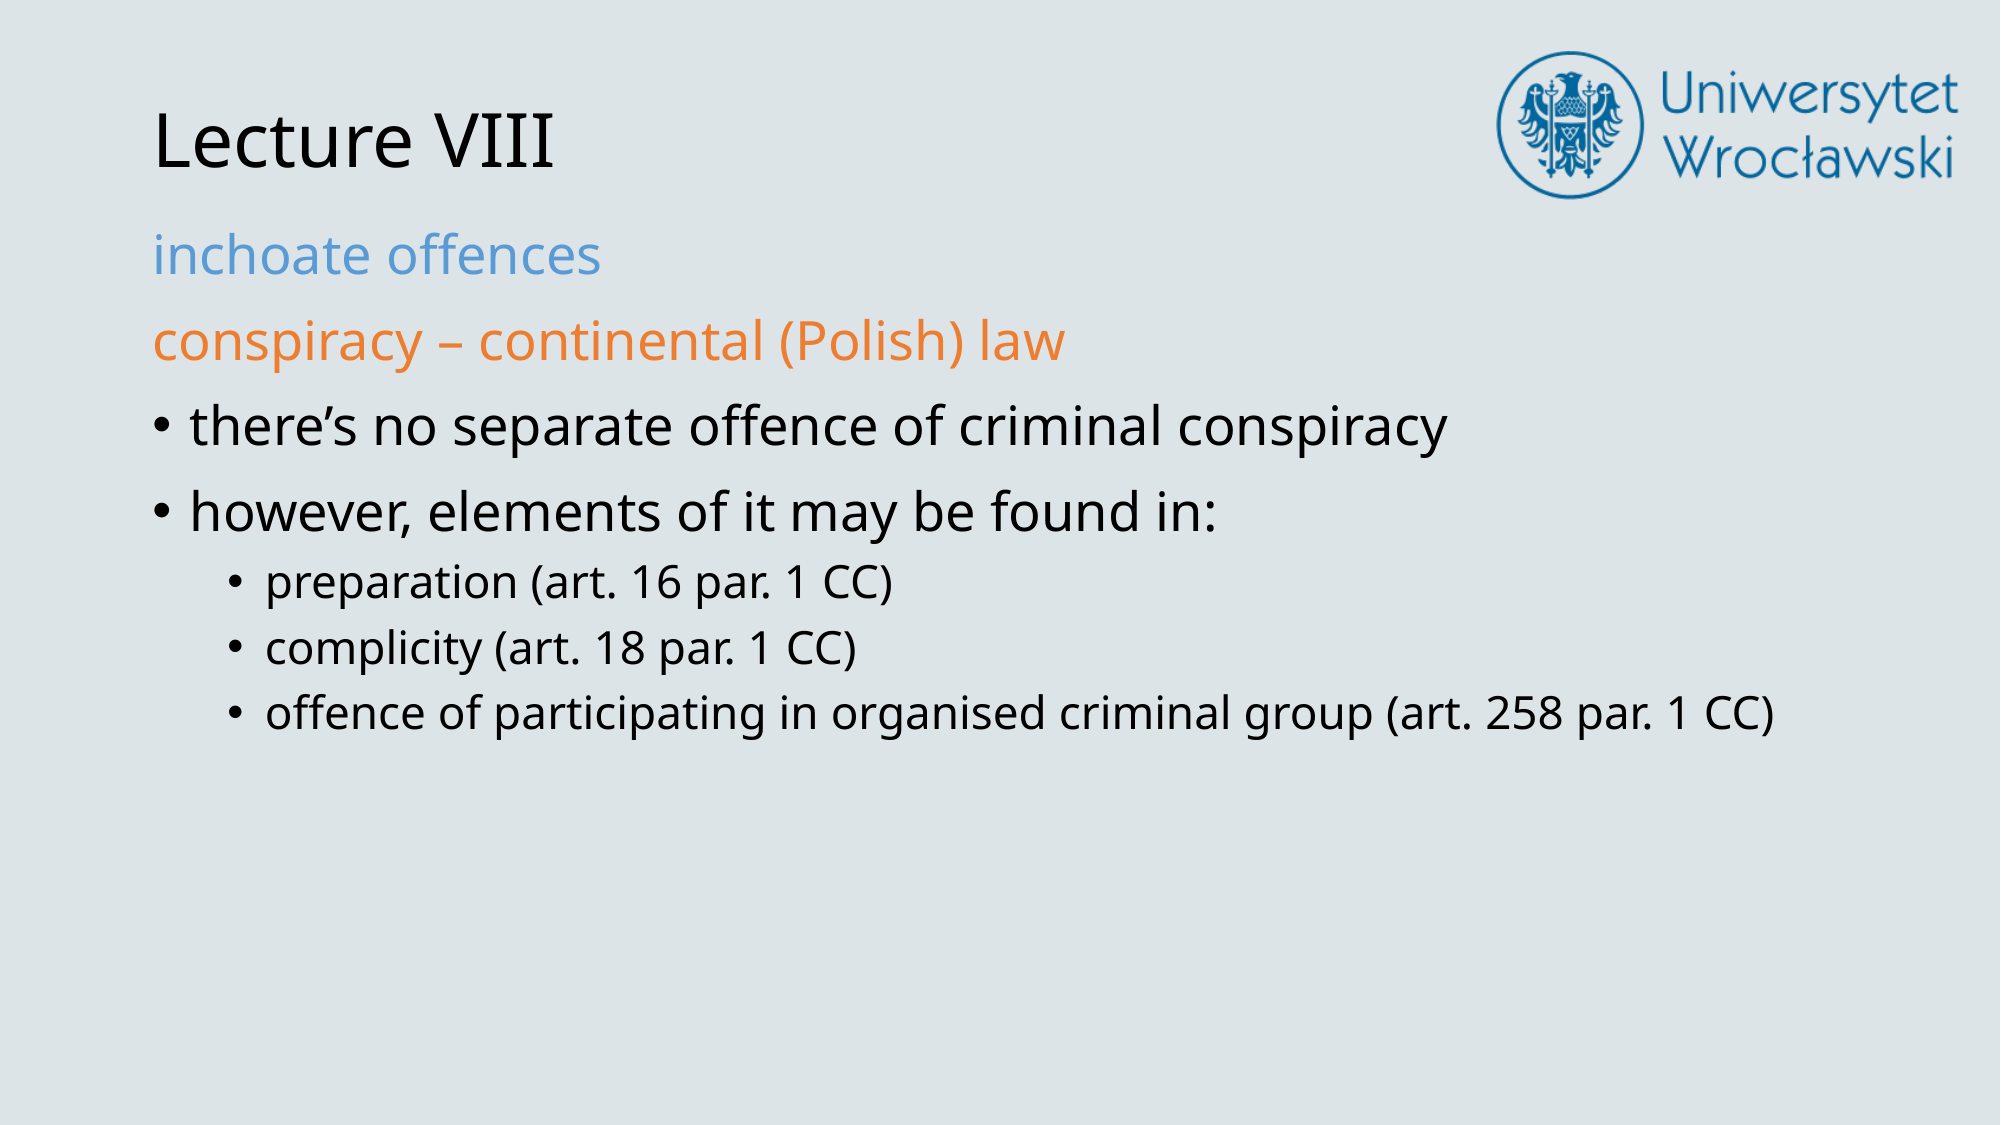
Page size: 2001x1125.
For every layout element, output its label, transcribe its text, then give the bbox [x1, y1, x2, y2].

title Lecture VIII [137, 34, 1455, 212]
list inchoate offences conspiracy – continental (Polish) law there’s no separate offence of criminal conspiracy however, elements of it may be found in: preparation (art. 16 par. 1 CC) complicity (art. 18 par. 1 CC) offence of participating in organised criminal group (art. 258 par. 1 CC) [137, 212, 1939, 1125]
picture [1455, 0, 2000, 252]
